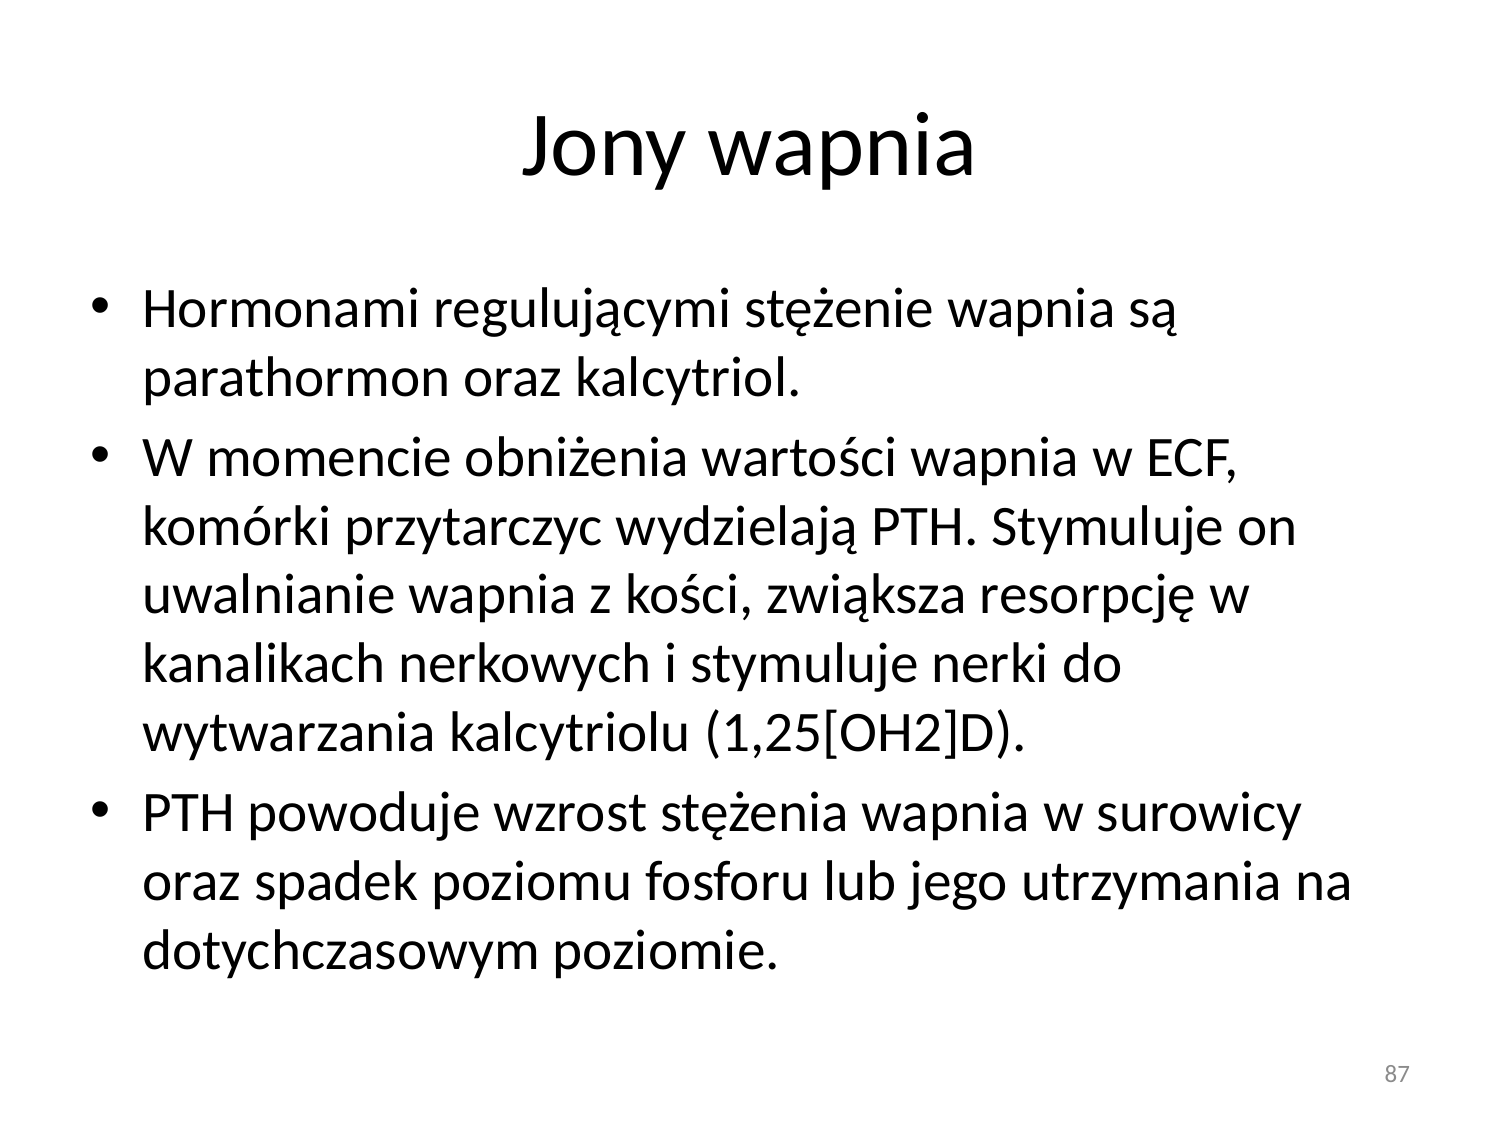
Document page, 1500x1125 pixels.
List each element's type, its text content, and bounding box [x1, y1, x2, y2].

list Hormonami regulującymi stężenie wapnia są parathormon oraz kalcytriol. W momencie obniżenia wartości wapnia w ECF, komórki przytarczyc wydzielają PTH. Stymuluje on uwalnianie wapnia z kości, zwiąksza resorpcję w kanalikach nerkowych i stymuluje nerki do wytwarzania kalcytriolu (1,25[OH2]D). PTH powoduje wzrost stężenia wapnia w surowicy oraz spadek poziomu fosforu lub jego utrzymania na dotychczasowym poziomie. [75, 262, 1425, 1005]
title Jony wapnia [75, 45, 1425, 233]
slide_number 87 [1074, 1042, 1425, 1103]
